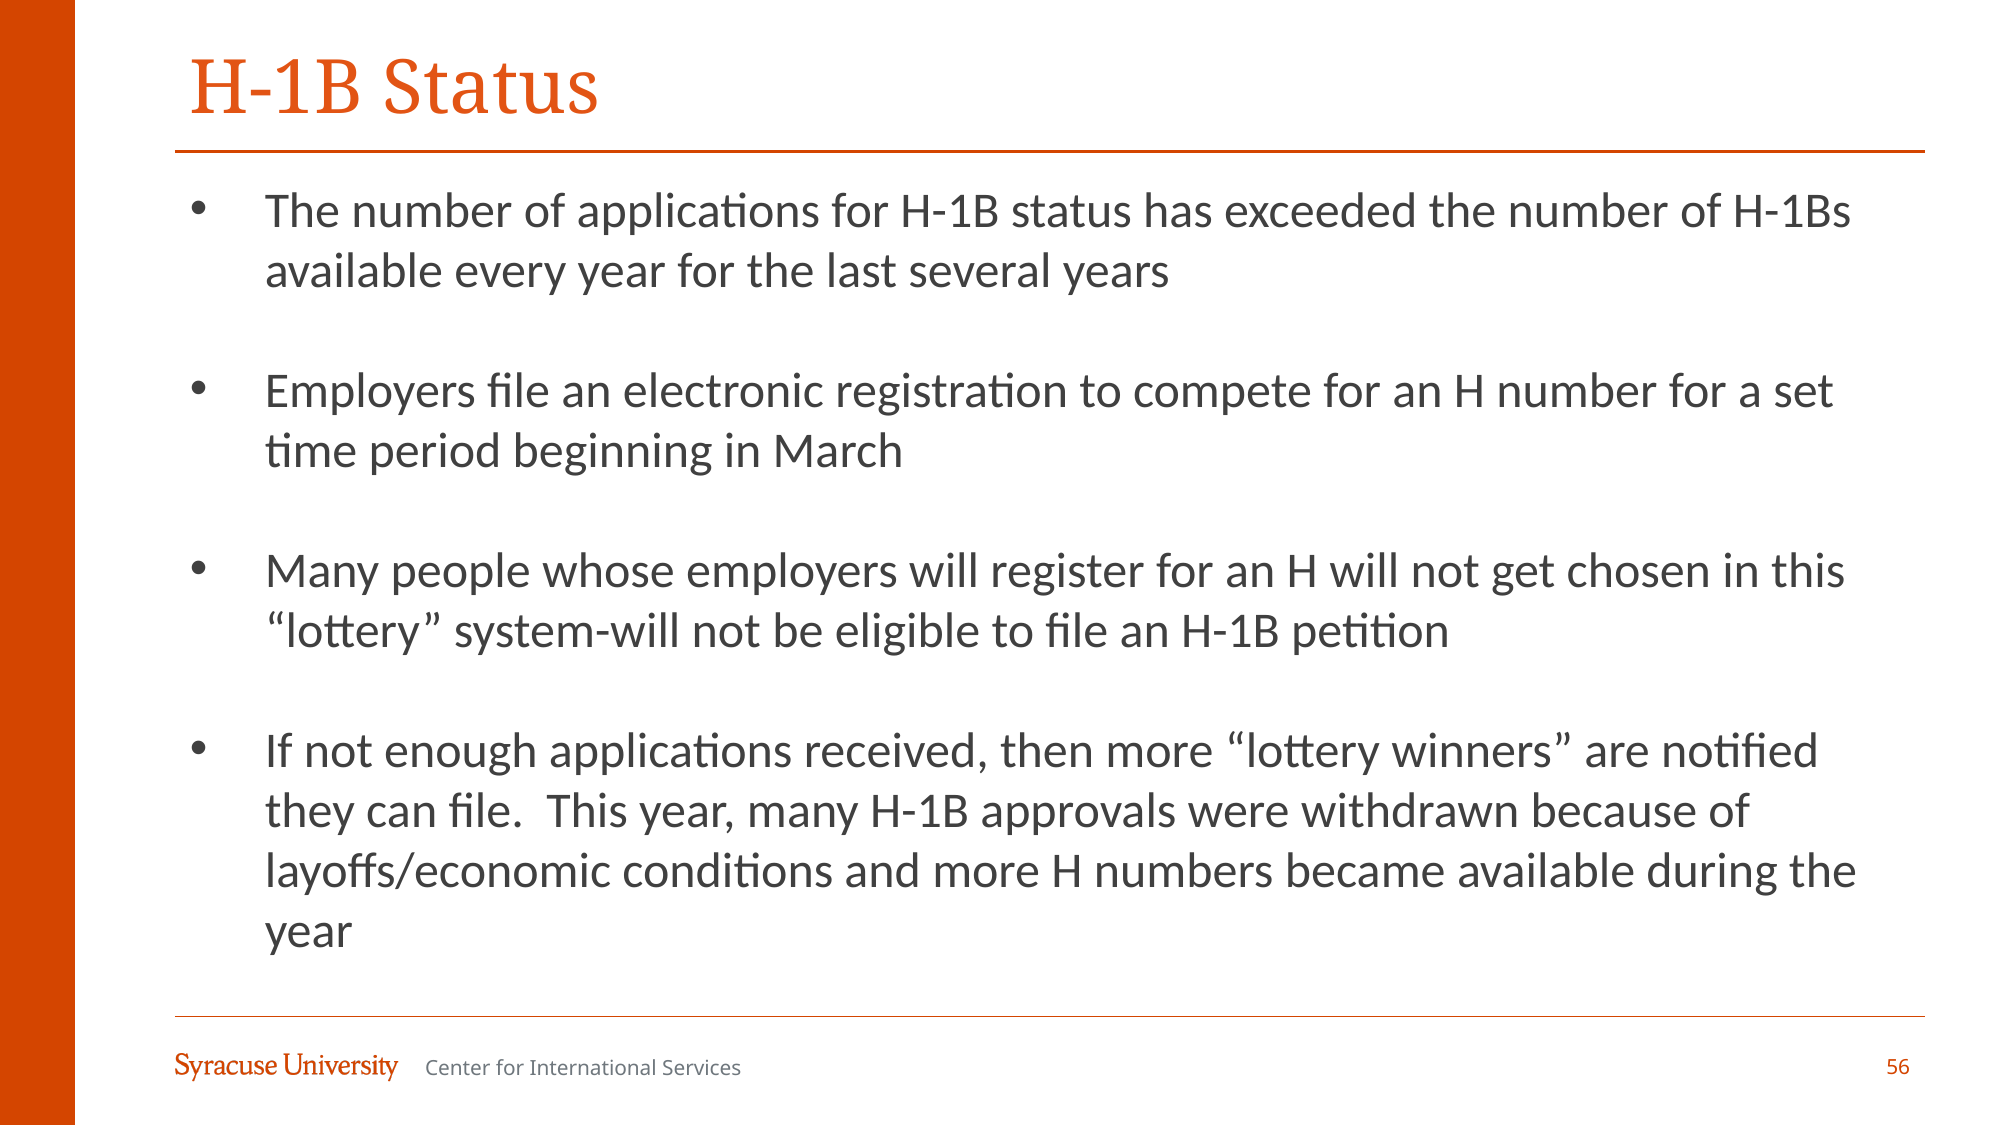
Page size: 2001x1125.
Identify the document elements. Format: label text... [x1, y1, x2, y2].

title H-1B Status [174, 41, 1925, 146]
slide_number 56 [1881, 1037, 1925, 1099]
text_box The number of applications for H-1B status has exceeded the number of H-1Bs available every year for the last several years Employers file an electronic registration to compete for an H number for a set time period beginning in March Many people whose employers will register for an H will not get chosen in this “lottery” system-will not be eligible to file an H-1B petition If not enough applications received, then more “lottery winners” are notified they can file. This year, many H-1B approvals were withdrawn because of layoffs/economic conditions and more H numbers became available during the year [174, 110, 1881, 1125]
